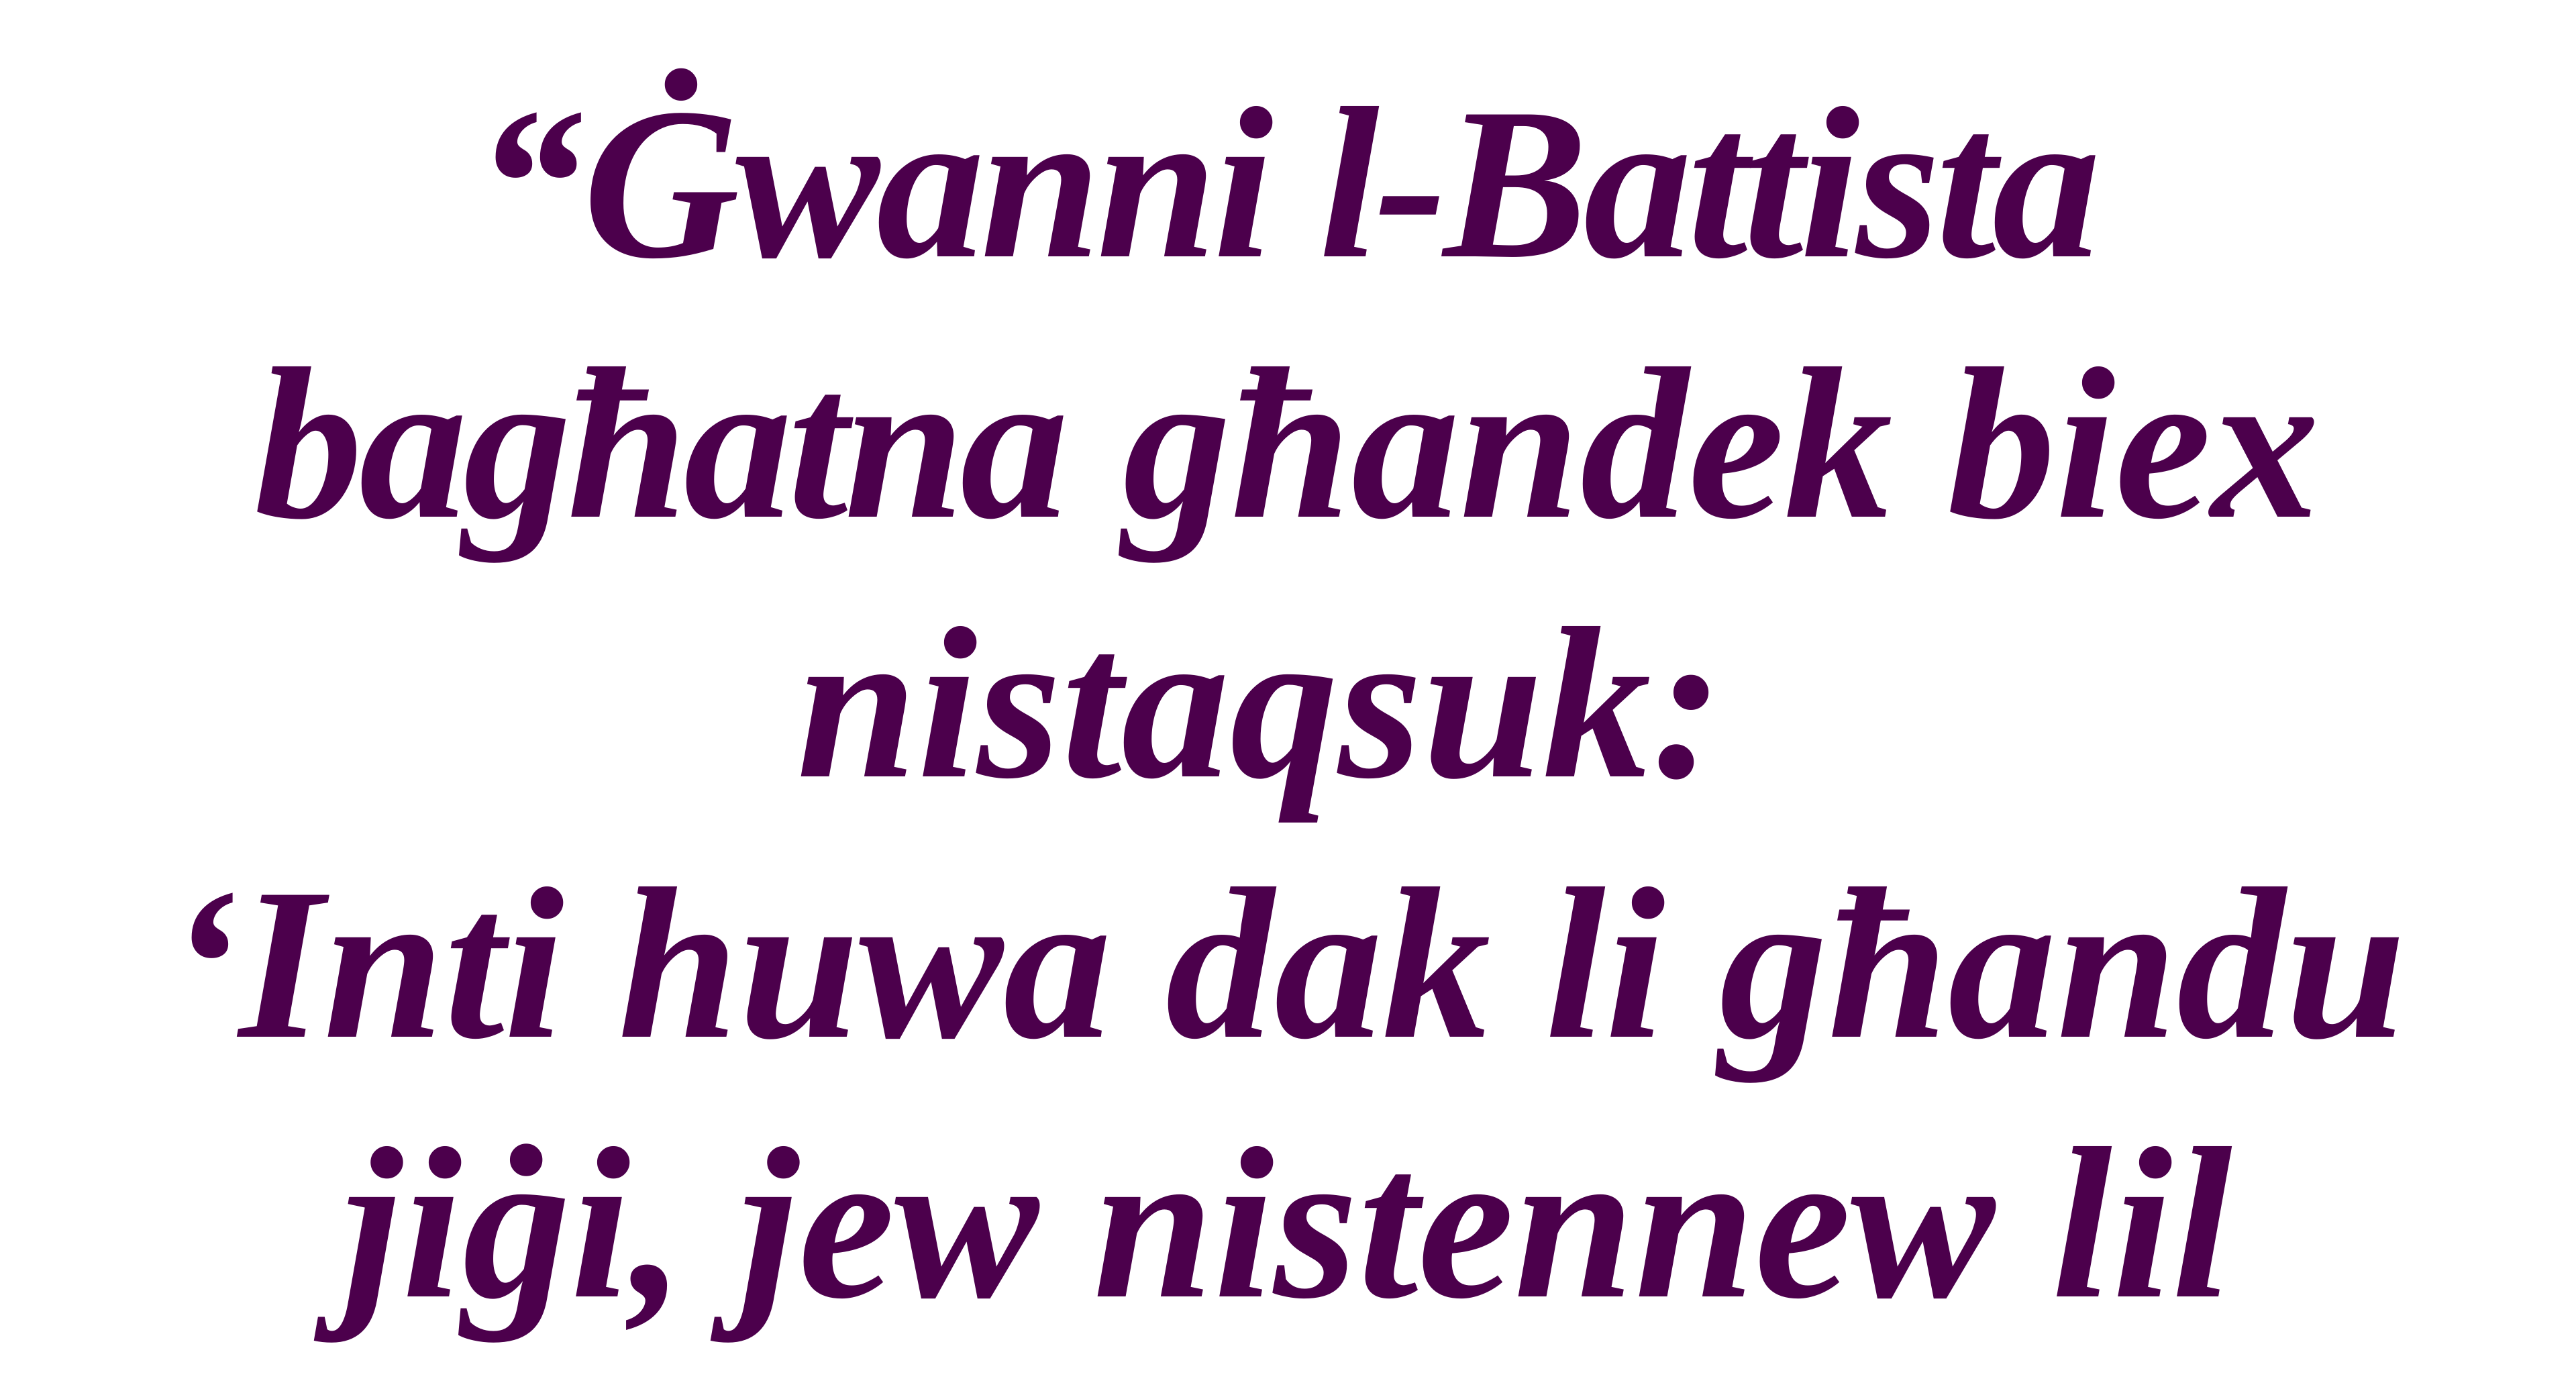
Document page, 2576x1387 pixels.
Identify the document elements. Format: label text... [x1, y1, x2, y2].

text_box “Ġwanni l-Battista bagħatna għandek biex nistaqsuk: ‘Inti huwa dak li għandu jiġi, jew nistennew lil ħaddieħor?’ ” [19, 28, 2557, 1387]
